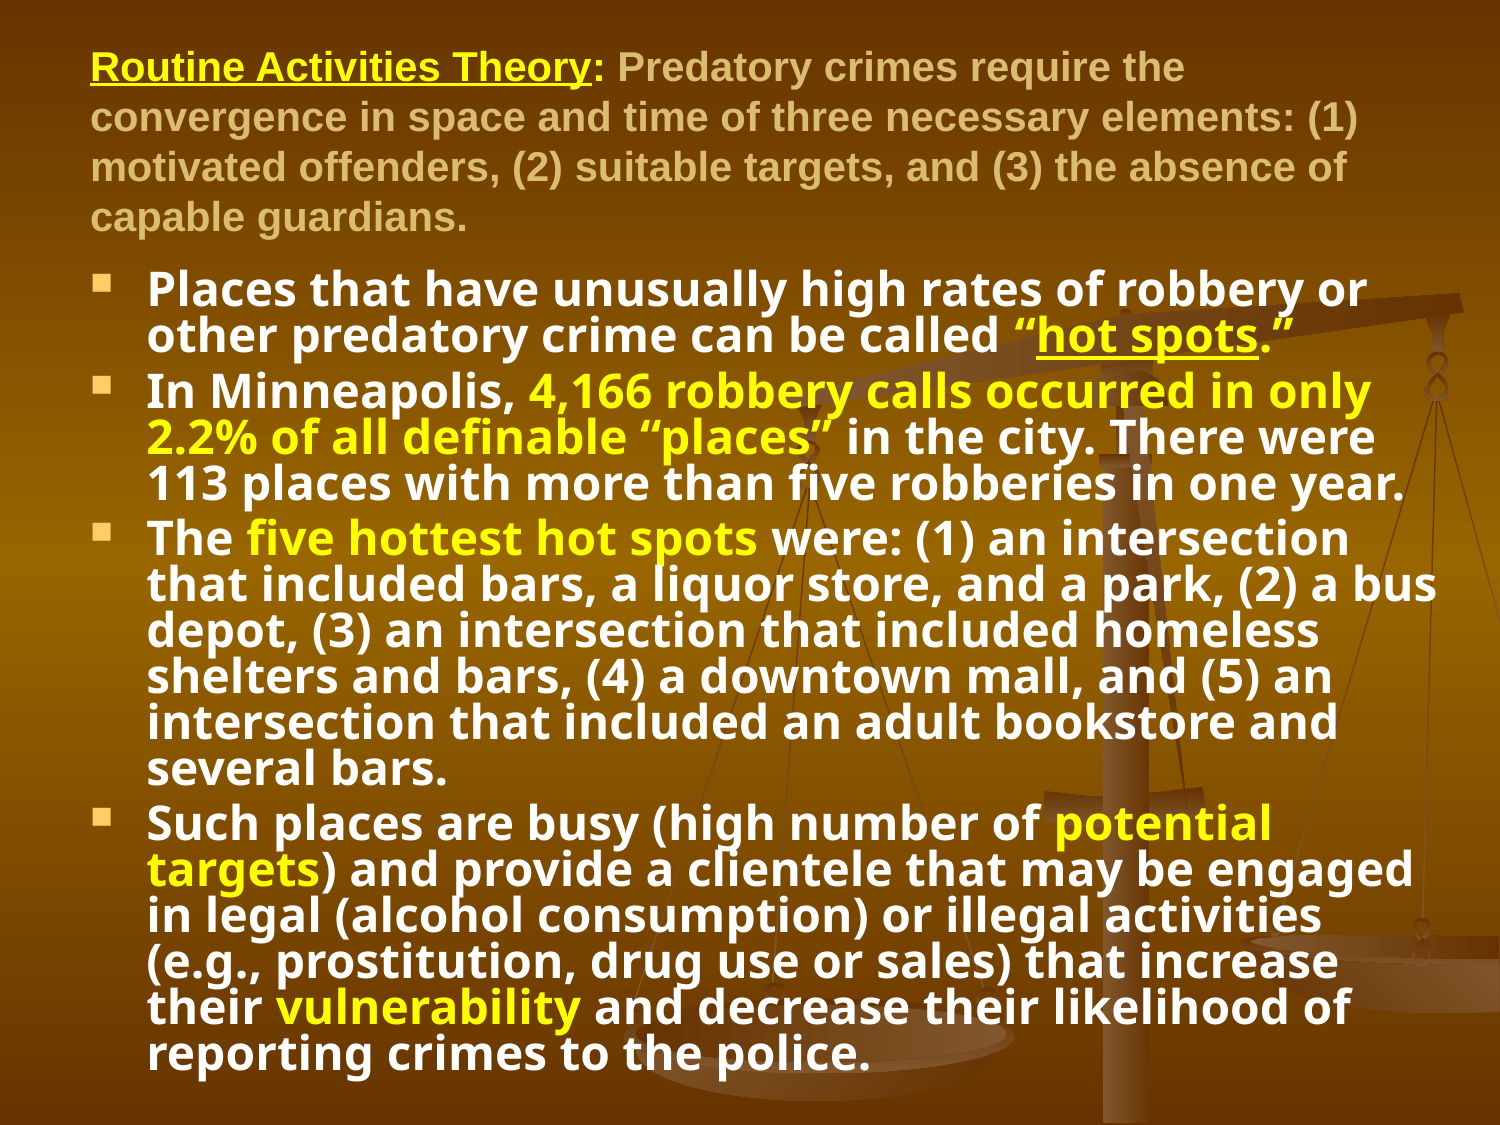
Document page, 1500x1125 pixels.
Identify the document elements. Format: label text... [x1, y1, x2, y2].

list Places that have unusually high rates of robbery or other predatory crime can be called “hot spots.” In Minneapolis, 4,166 robbery calls occurred in only 2.2% of all definable “places” in the city. There were 113 places with more than five robberies in one year. The five hottest hot spots were: (1) an intersection that included bars, a liquor store, and a park, (2) a bus depot, (3) an intersection that included homeless shelters and bars, (4) a downtown mall, and (5) an intersection that included an adult bookstore and several bars. Such places are busy (high number of potential targets) and provide a clientele that may be engaged in legal (alcohol consumption) or illegal activities (e.g., prostitution, drug use or sales) that increase their vulnerability and decrease their likelihood of reporting crimes to the police. [74, 262, 1463, 1125]
title Routine Activities Theory: Predatory crimes require the convergence in space and time of three necessary elements: (1) motivated offenders, (2) suitable targets, and (3) the absence of capable guardians. [74, 45, 1426, 234]
